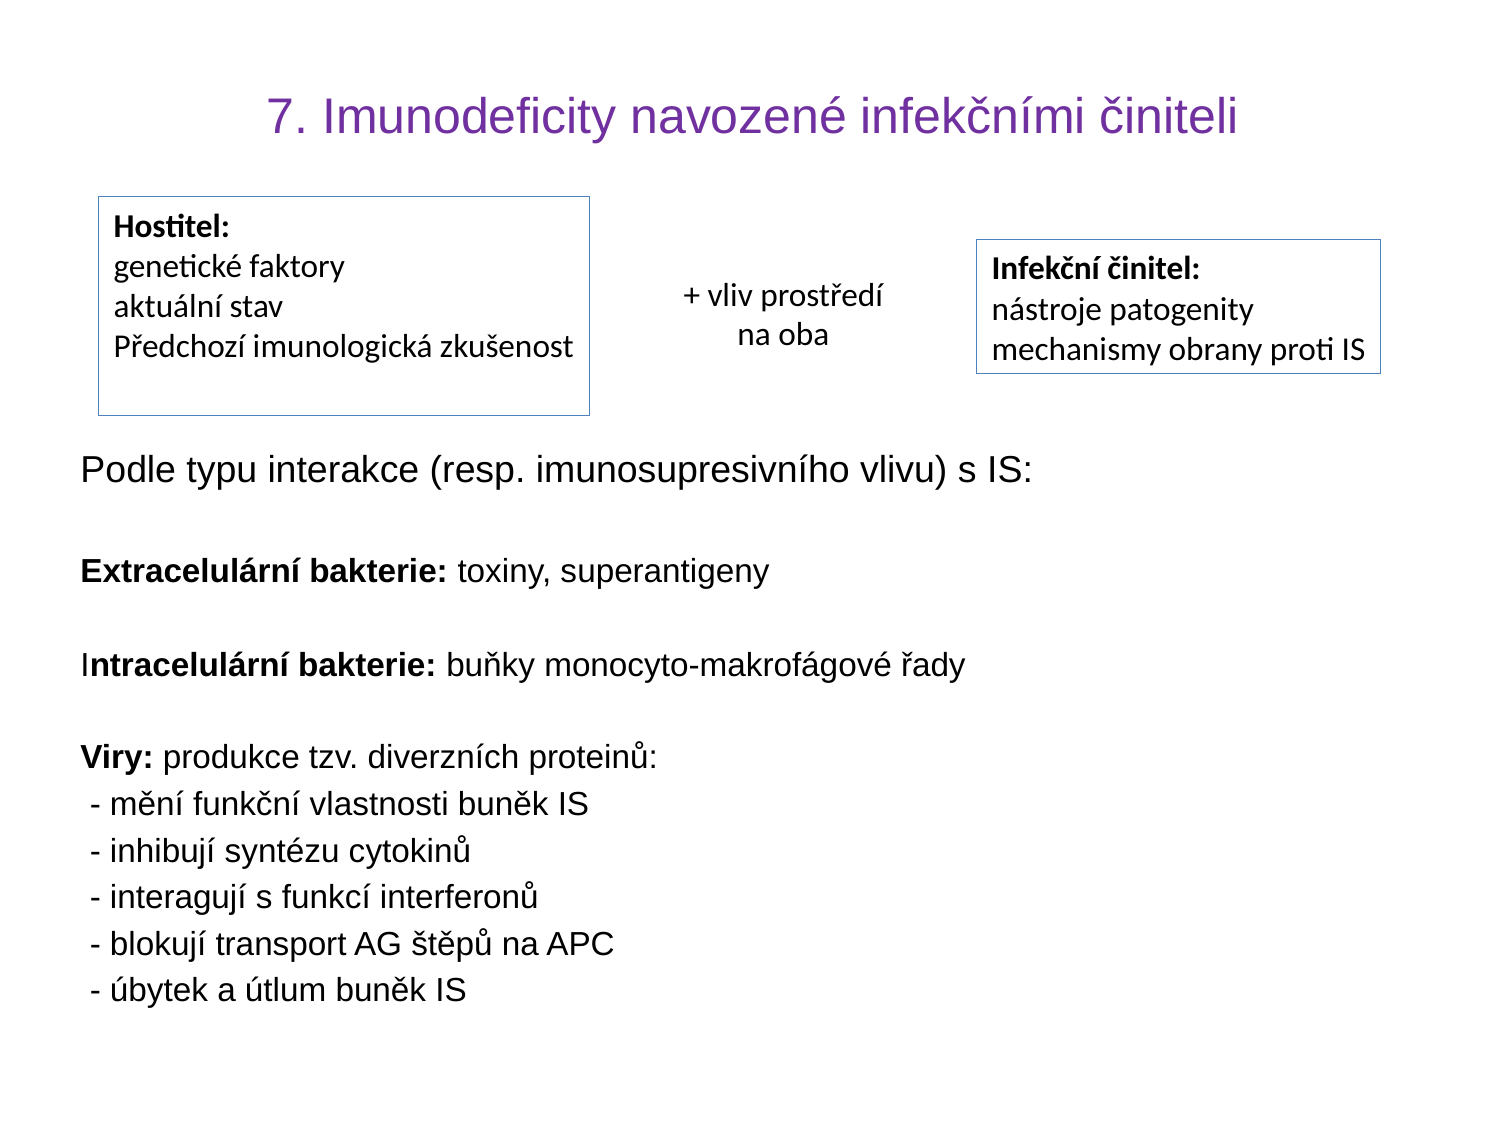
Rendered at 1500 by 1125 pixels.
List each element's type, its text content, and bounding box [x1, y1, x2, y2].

text_box Hostitel: genetické faktory aktuální stav Předchozí imunologická zkušenost [98, 196, 590, 416]
title 7. Imunodeficity navozené infekčními činiteli [84, 54, 1435, 173]
list Podle typu interakce (resp. imunosupresivního vlivu) s IS: Extracelulární bakterie: toxiny, superantigeny Intracelulární bakterie: buňky monocyto-makrofágové řady Viry: produkce tzv. diverzních proteinů: - mění funkční vlastnosti buněk IS - inhibují syntézu cytokinů - interagují s funkcí interferonů - blokují transport AG štěpů na APC - úbytek a útlum buněk IS [65, 437, 1495, 1108]
text_box Infekční činitel: nástroje patogenity mechanismy obrany proti IS [976, 239, 1381, 374]
text_box + vliv prostředí na oba [668, 265, 899, 360]
